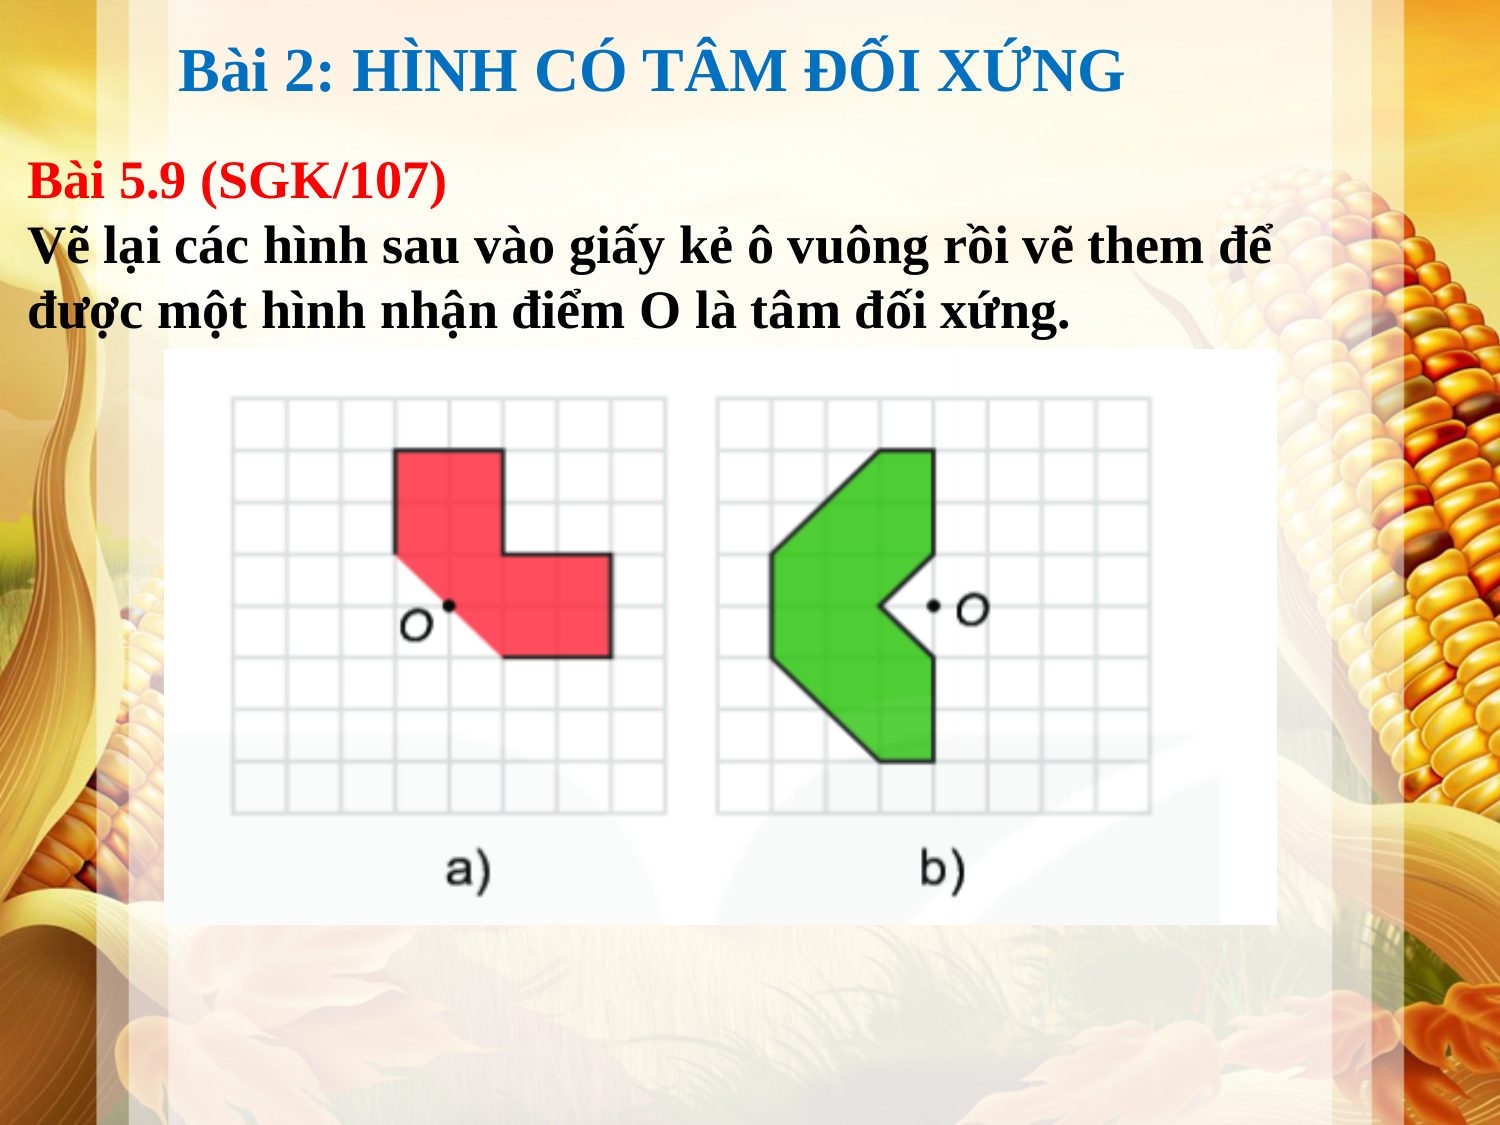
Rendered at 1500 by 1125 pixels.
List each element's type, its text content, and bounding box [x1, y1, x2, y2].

picture [0, 0, 1500, 1125]
text_box Bài 2: HÌNH CÓ TÂM ĐỐI XỨNG [163, 21, 1289, 112]
text_box Bài 5.9 (SGK/107) Vẽ lại các hình sau vào giấy kẻ ô vuông rồi vẽ them để được một hình nhận điểm O là tâm đối xứng. [12, 137, 1338, 348]
